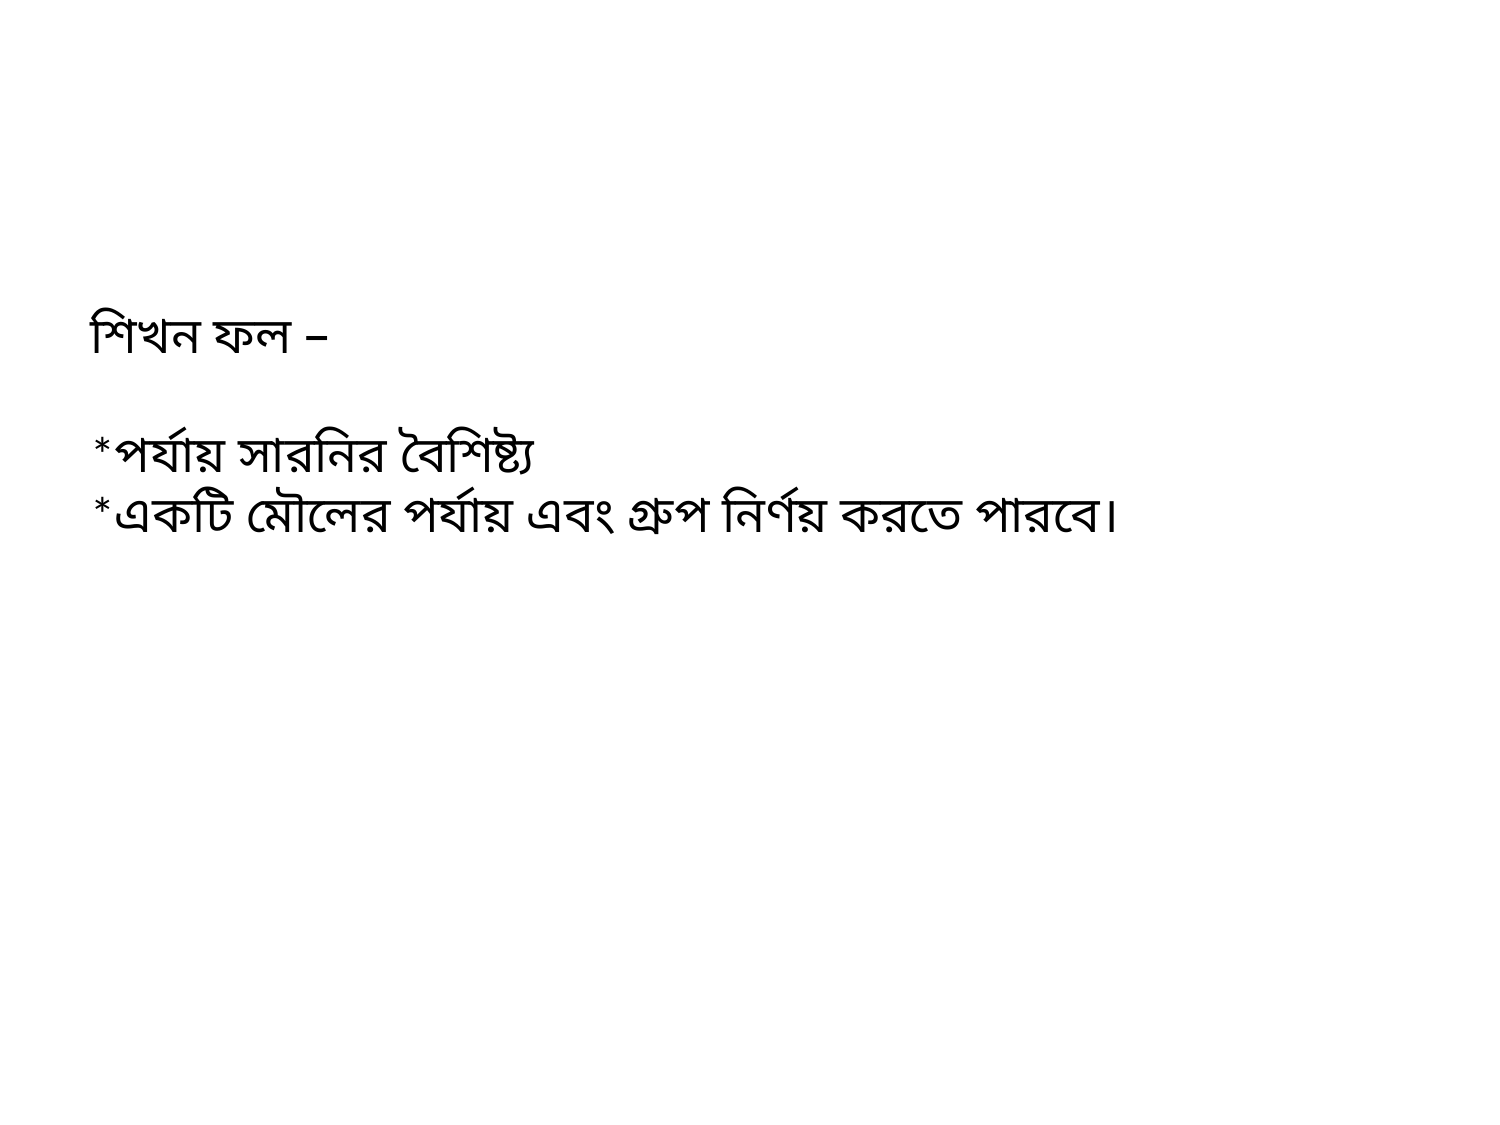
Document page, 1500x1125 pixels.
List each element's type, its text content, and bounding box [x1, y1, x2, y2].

title শিখন ফল – *পর্যায় সারনির বৈশিষ্ট্য *একটি মৌলের পর্যায় এবং গ্রুপ নির্ণয় করতে পারবে। [75, 50, 1375, 1125]
